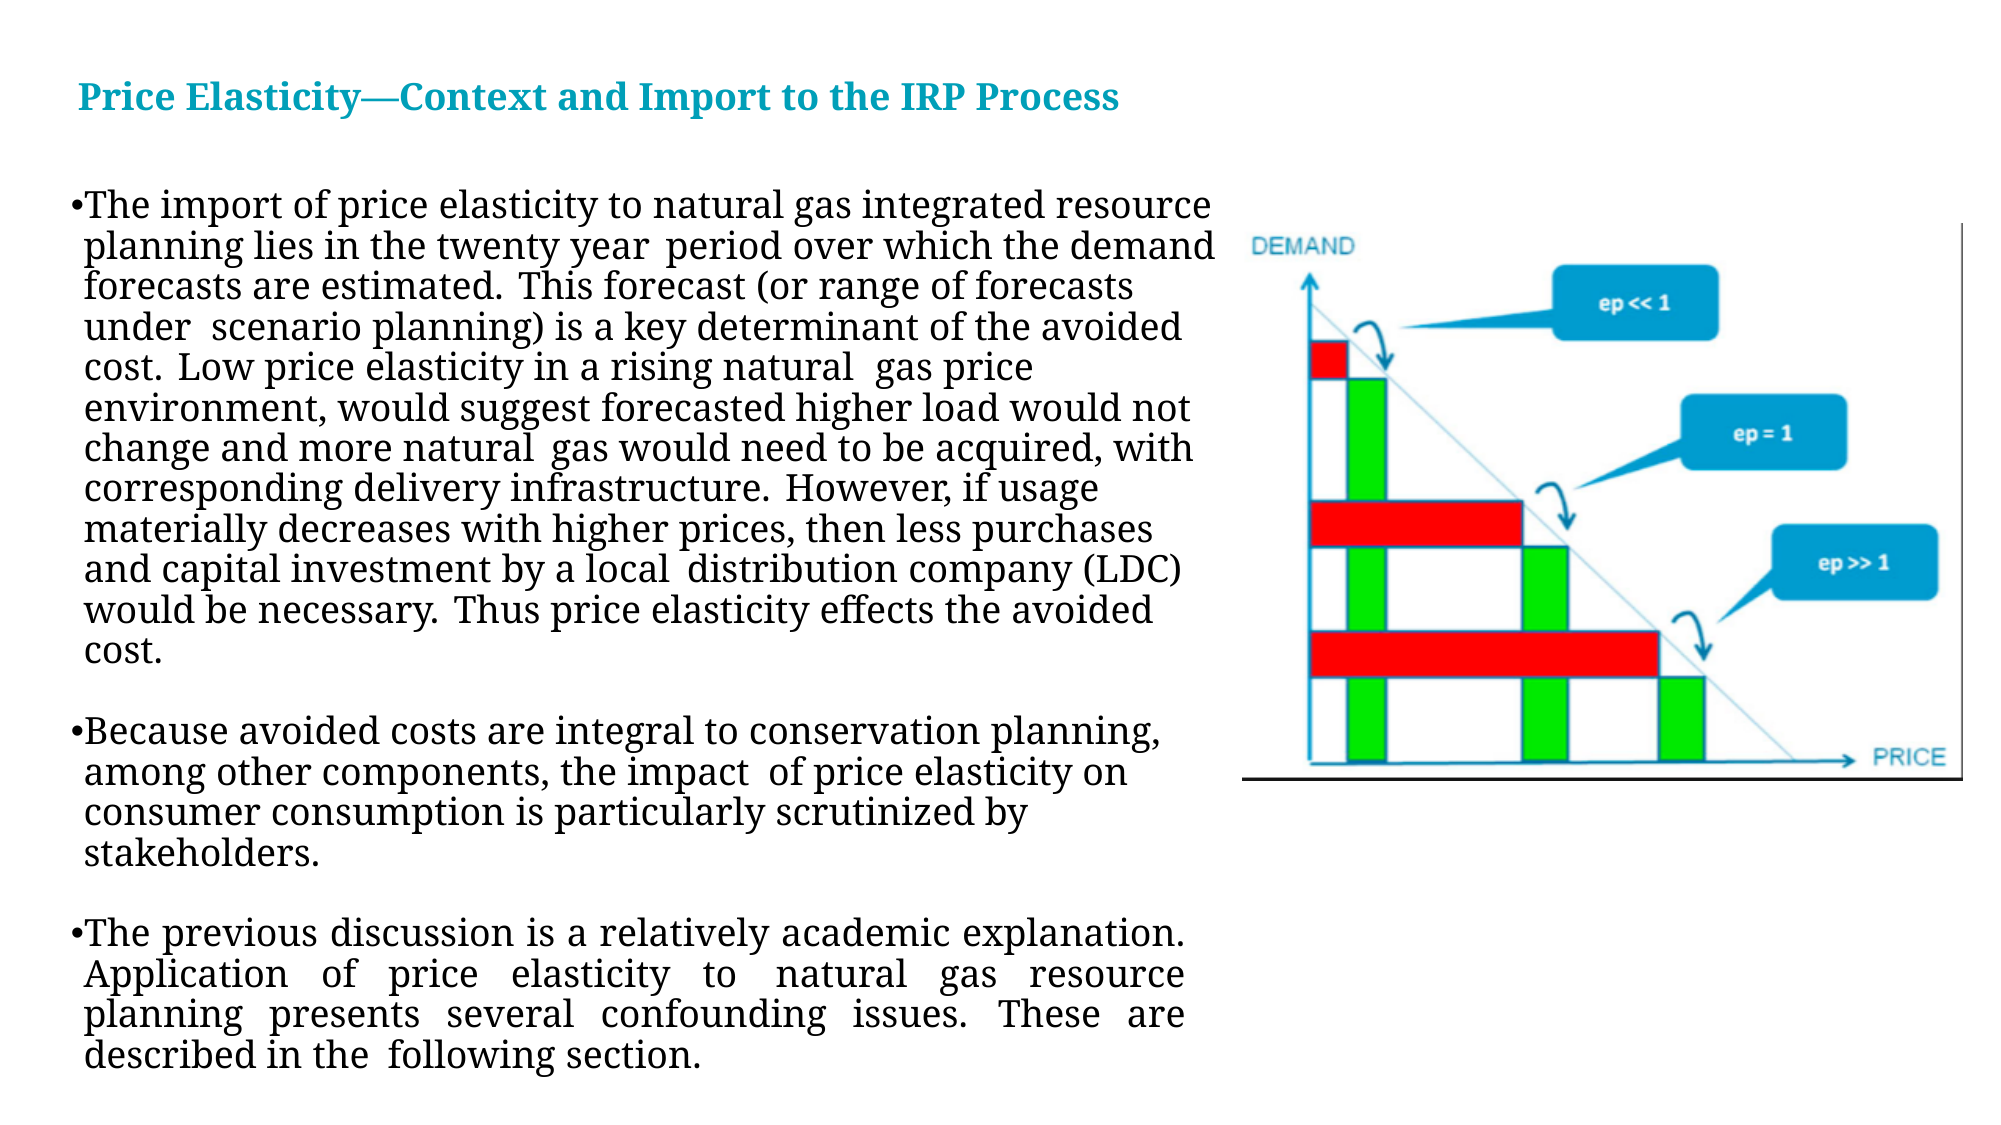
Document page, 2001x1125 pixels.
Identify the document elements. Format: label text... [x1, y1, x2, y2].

list The import of price elasticity to natural gas integrated resource planning lies in the twenty year period over which the demand forecasts are estimated. This forecast (or range of forecasts under scenario planning) is a key determinant of the avoided cost. Low price elasticity in a rising natural gas price environment, would suggest forecasted higher load would not change and more natural gas would need to be acquired, with corresponding delivery infrastructure. However, if usage materially decreases with higher prices, then less purchases and capital investment by a local distribution company (LDC) would be necessary. Thus price elasticity effects the avoided cost. Because avoided costs are integral to conservation planning, among other components, the impact of price elasticity on consumer consumption is particularly scrutinized by stakeholders. The previous discussion is a relatively academic explanation. Application of price elasticity to natural gas resource planning presents several confounding issues. These are described in the following section. [55, 178, 1266, 1050]
text_box Price Elasticity—Context and Import to the IRP Process [63, 65, 1603, 126]
picture [1242, 223, 1963, 781]
